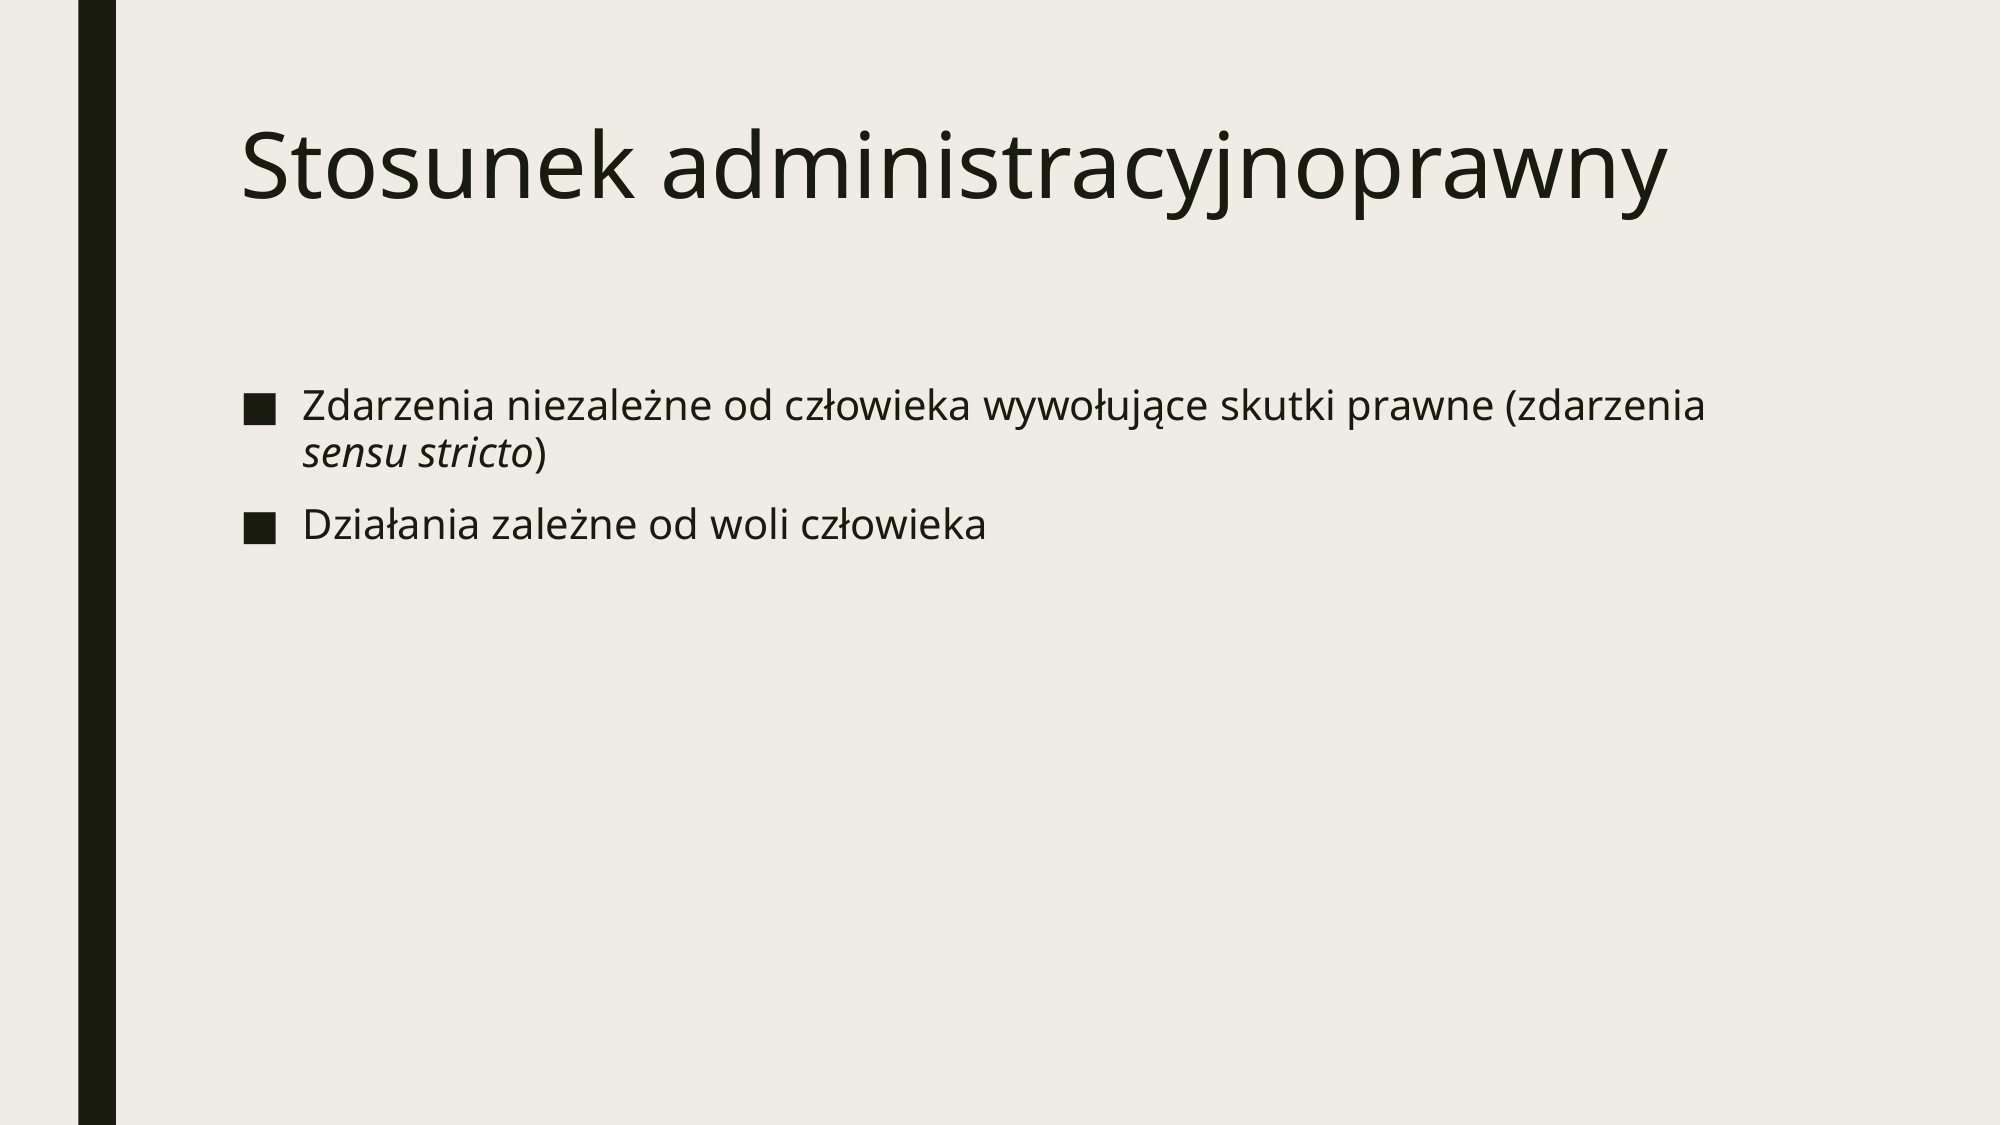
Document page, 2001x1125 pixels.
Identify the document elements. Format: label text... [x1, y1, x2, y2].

list Zdarzenia niezależne od człowieka wywołujące skutki prawne (zdarzenia sensu stricto) Działania zależne od woli człowieka [225, 375, 1800, 963]
title Stosunek administracyjnoprawny [225, 112, 1800, 357]
